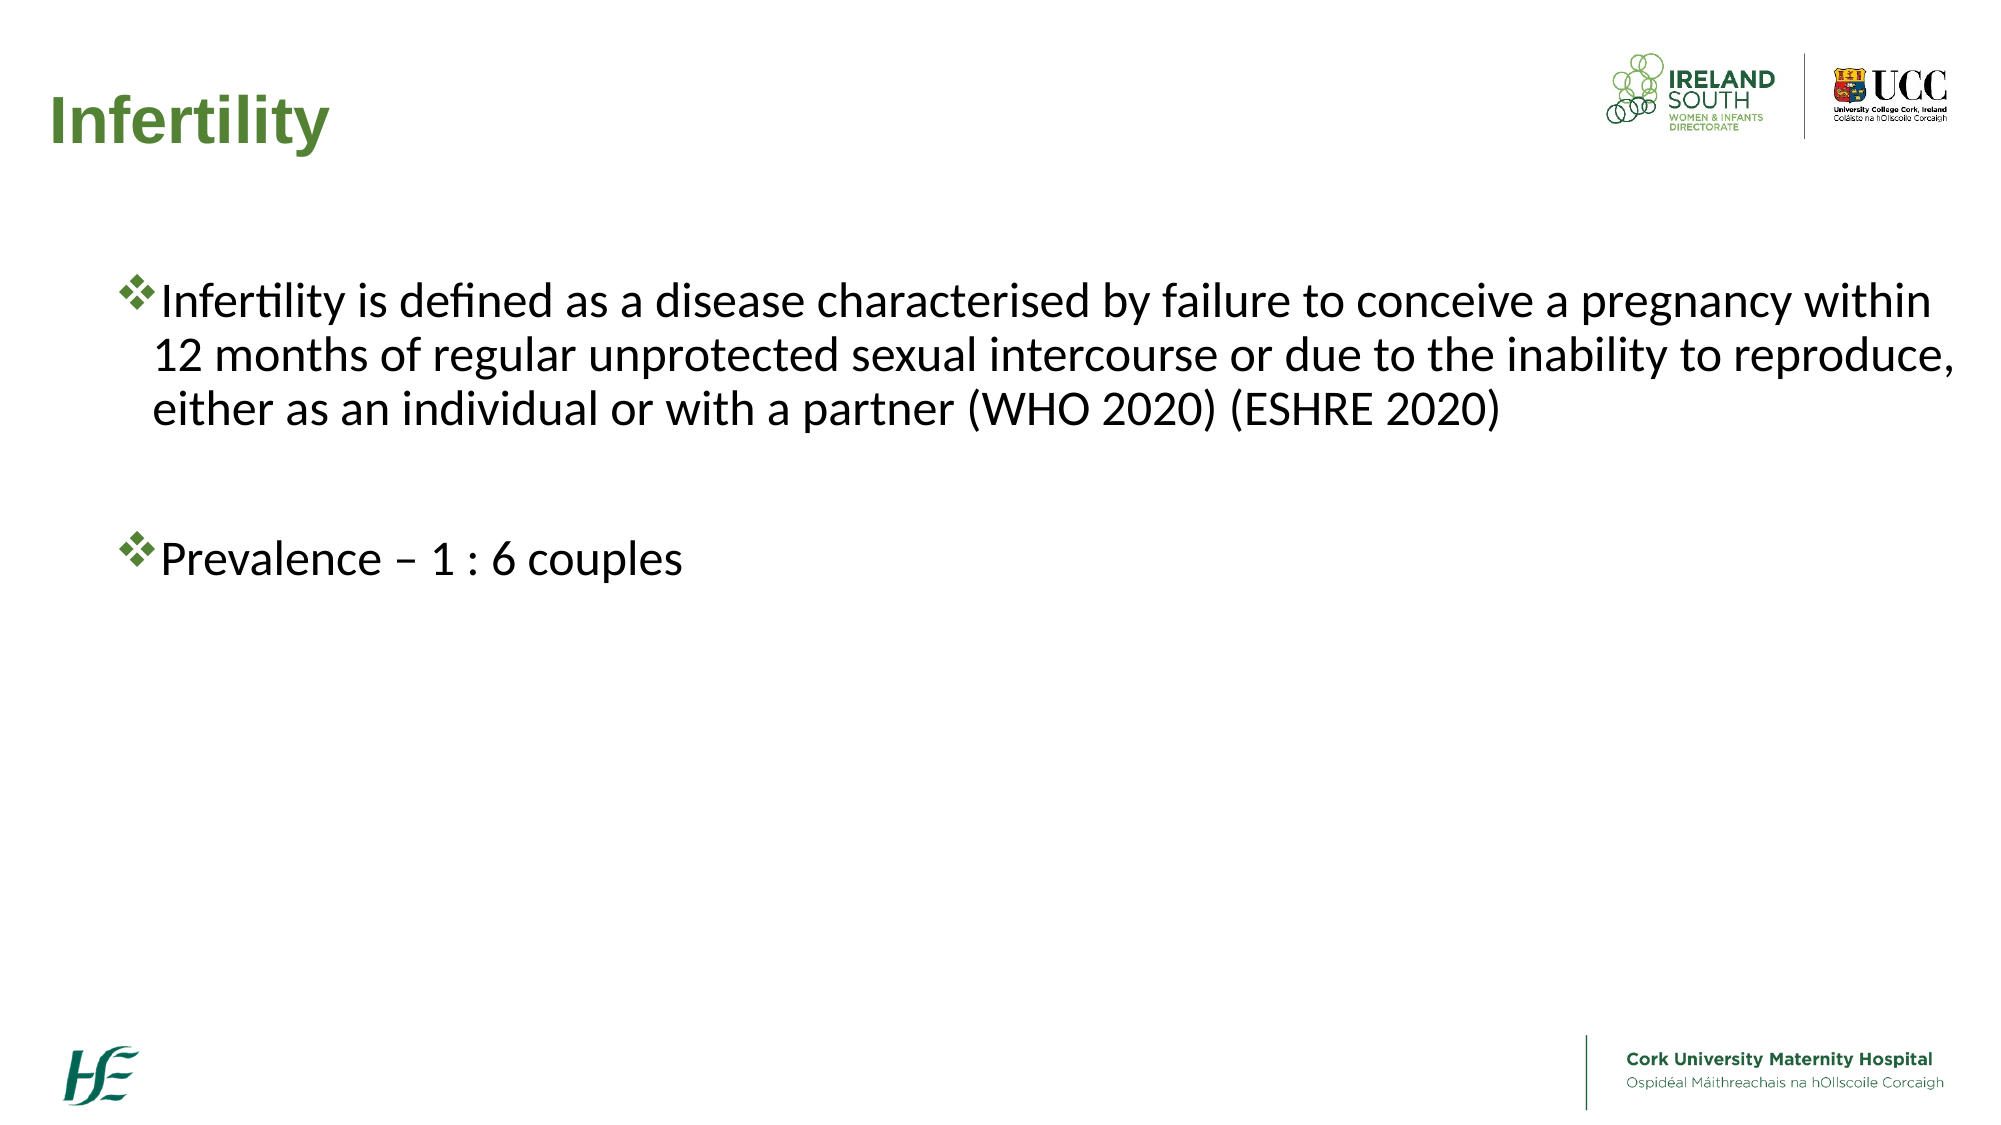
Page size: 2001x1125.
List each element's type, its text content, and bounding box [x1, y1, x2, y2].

picture [1576, 24, 1987, 170]
picture [50, 1034, 150, 1117]
list Infertility is defined as a disease characterised by failure to conceive a pregnancy within 12 months of regular unprotected sexual intercourse or due to the inability to reproduce, either as an individual or with a partner (WHO 2020) (ESHRE 2020) Prevalence – 1 : 6 couples [99, 266, 1984, 981]
text_box Infertility [34, 13, 1760, 231]
picture [1551, 1025, 2000, 1125]
